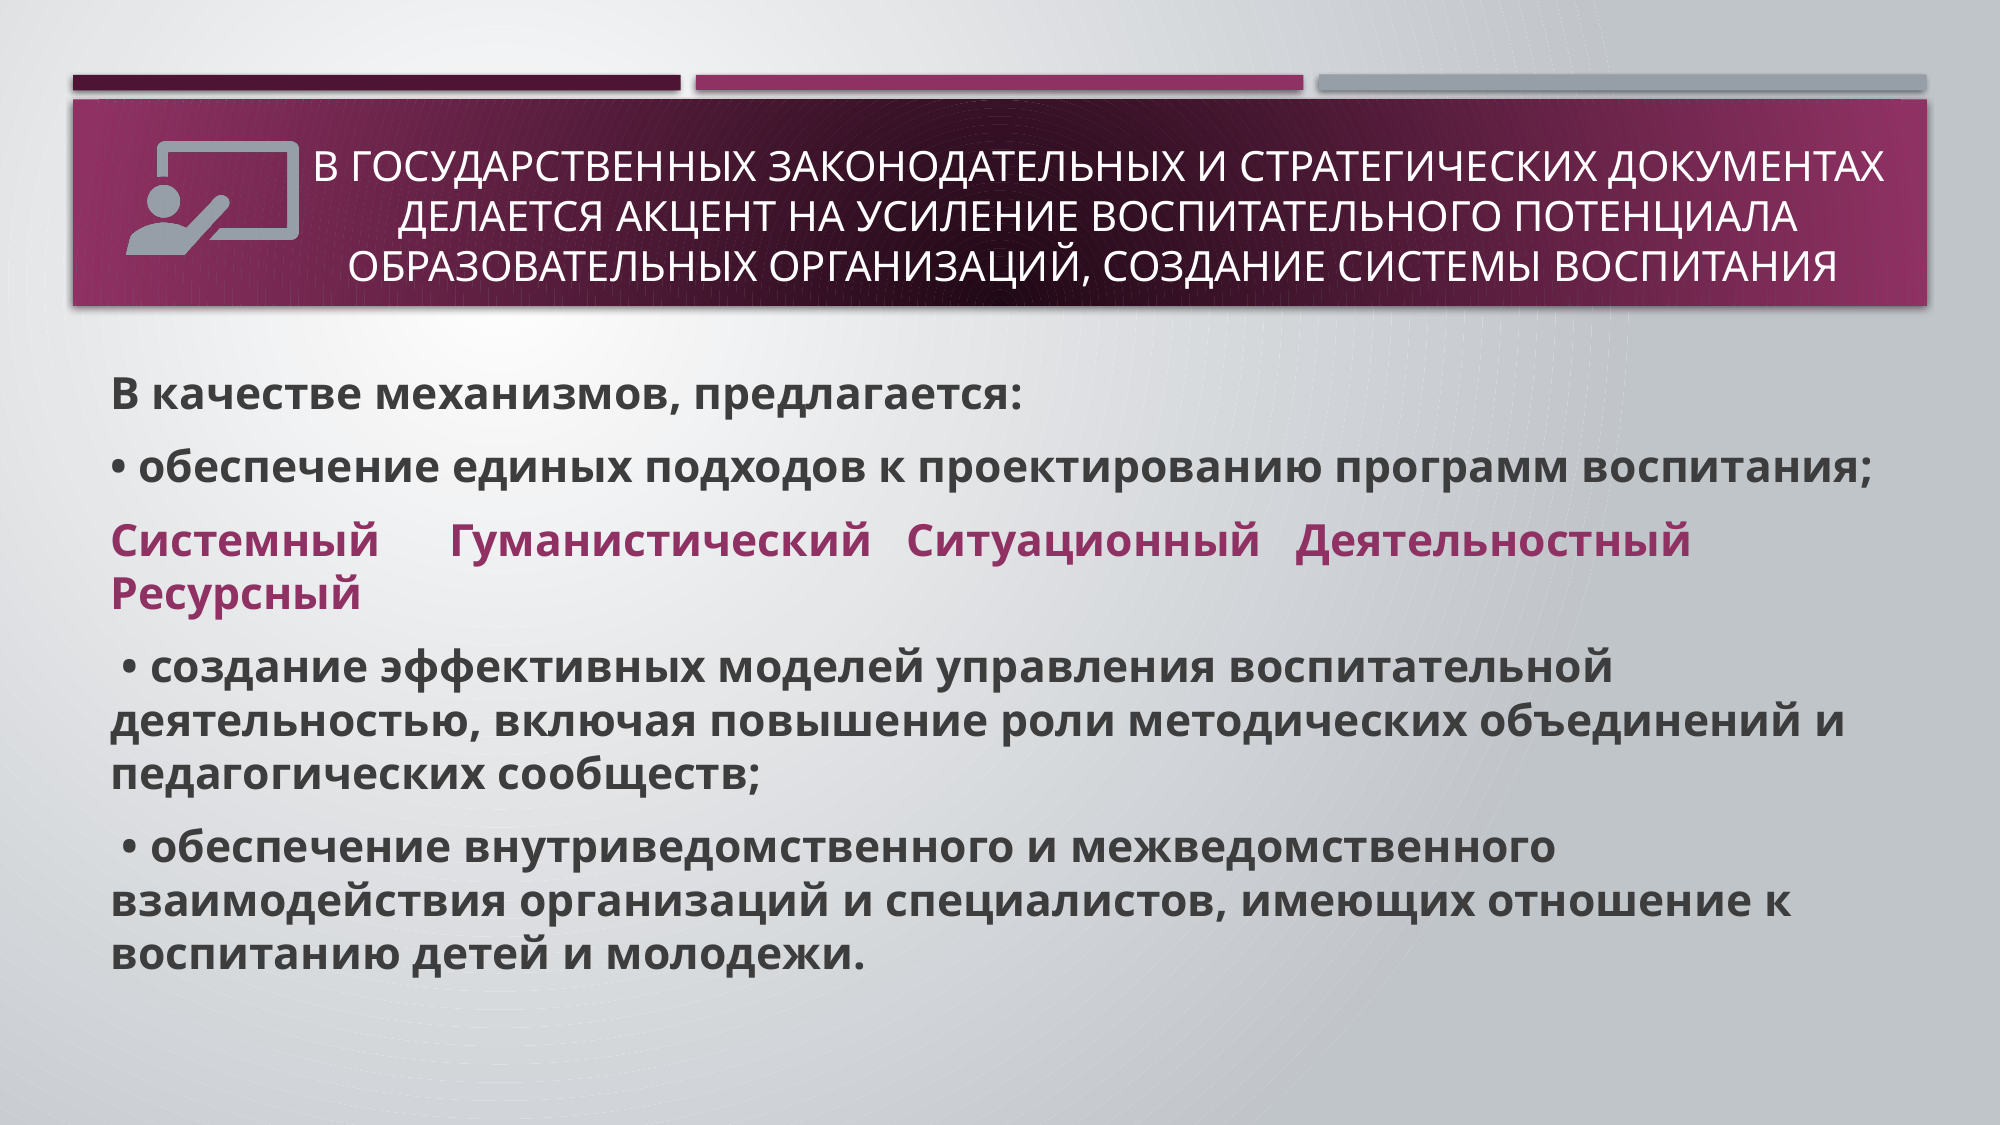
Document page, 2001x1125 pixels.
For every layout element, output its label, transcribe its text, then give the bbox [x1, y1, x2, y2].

list В качестве механизмов, предлагается: • обеспечение единых подходов к проектированию программ воспитания; Системный Гуманистический Ситуационный Деятельностный Ресурсный • создание эффективных моделей управления воспитательной деятельностью, включая повышение роли методических объединений и педагогических сообществ; • обеспечение внутриведомственного и межведомственного взаимодействия организаций и специалистов, имеющих отношение к воспитанию детей и молодежи. [95, 357, 1905, 1042]
title В государственных законодательных и стратегических документах делается акцент на усиление воспитательного потенциала образовательных организаций, создание системы воспитания [292, 103, 1905, 326]
picture [116, 103, 307, 294]
